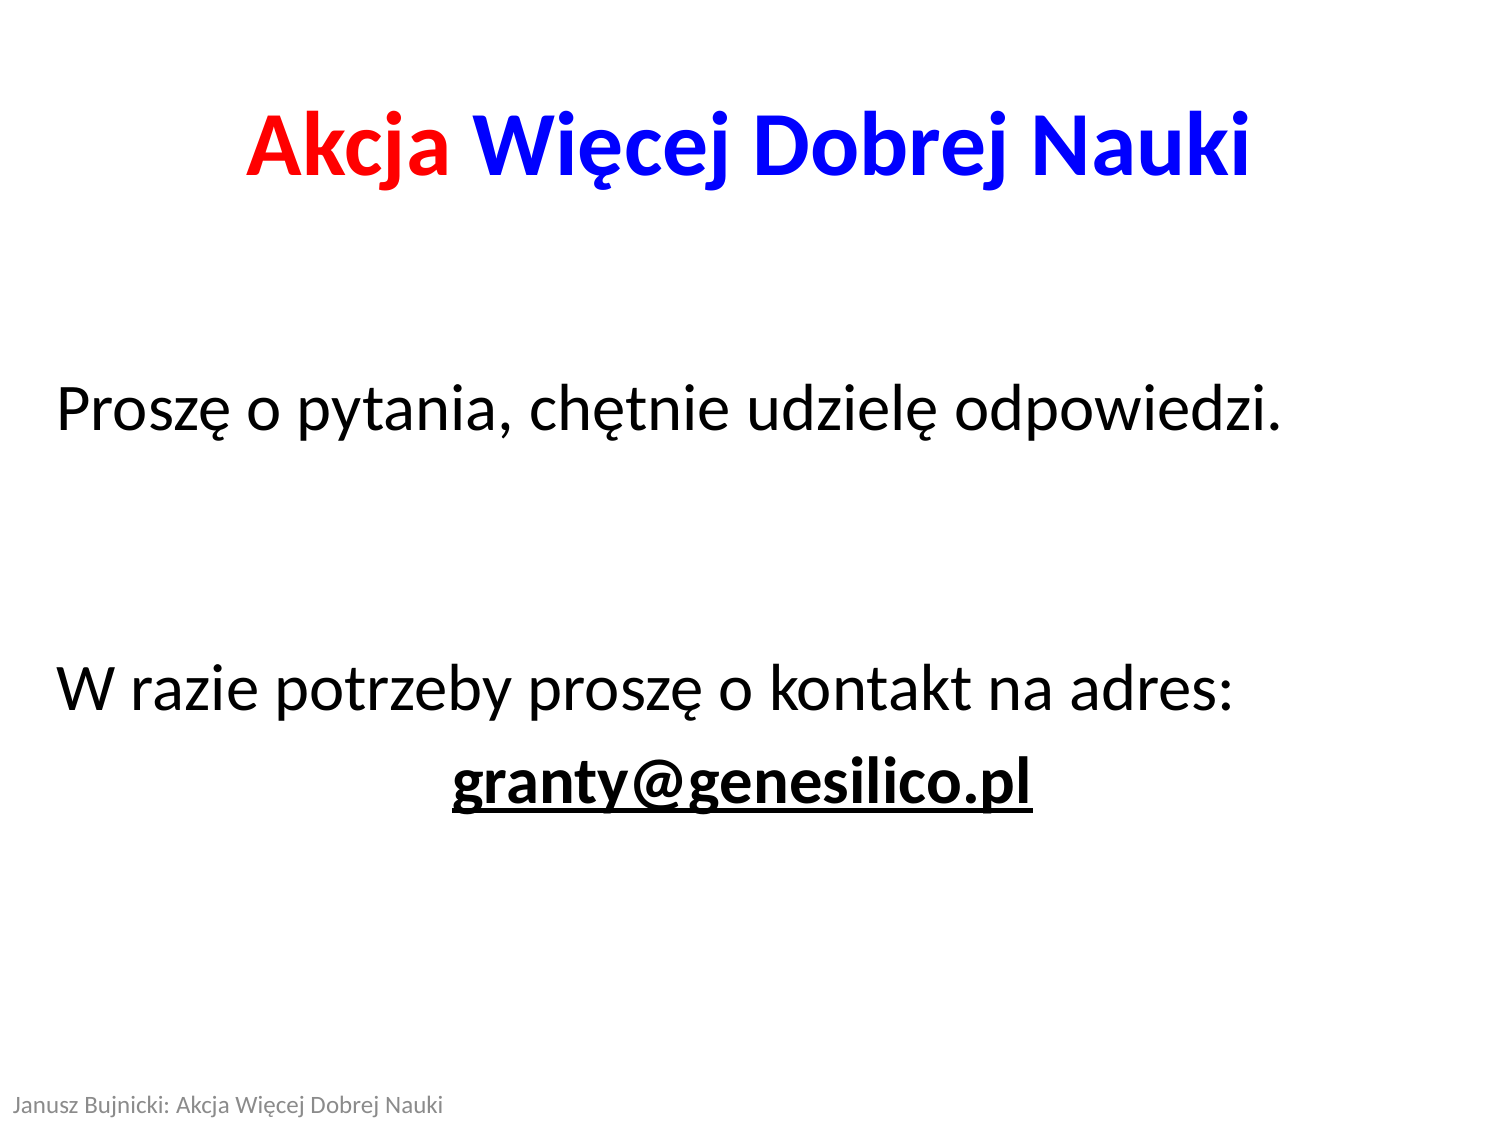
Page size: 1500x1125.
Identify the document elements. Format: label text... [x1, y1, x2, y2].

list Proszę o pytania, chętnie udzielę odpowiedzi. W razie potrzeby proszę o kontakt na adres: granty@genesilico.pl [41, 262, 1459, 1047]
text_box Akcja Więcej Dobrej Nauki [0, 45, 1500, 233]
footer Janusz Bujnicki: Akcja Więcej Dobrej Nauki [0, 1082, 467, 1125]
